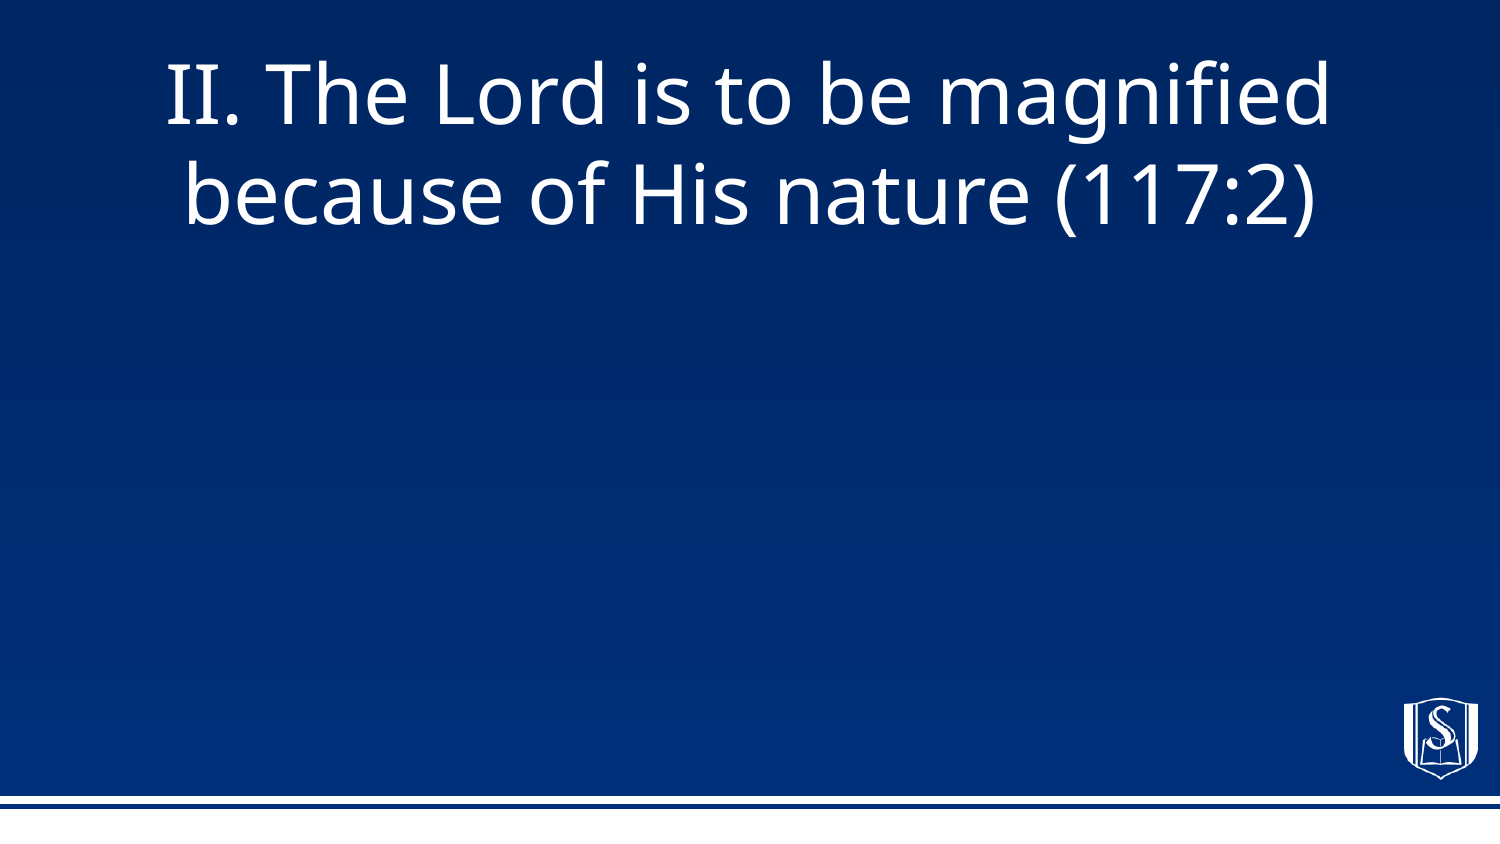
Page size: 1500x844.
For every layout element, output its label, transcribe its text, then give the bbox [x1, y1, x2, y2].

picture [0, 0, 1500, 844]
title II. The Lord is to be magnified because of His nature (117:2) [75, 33, 1425, 378]
